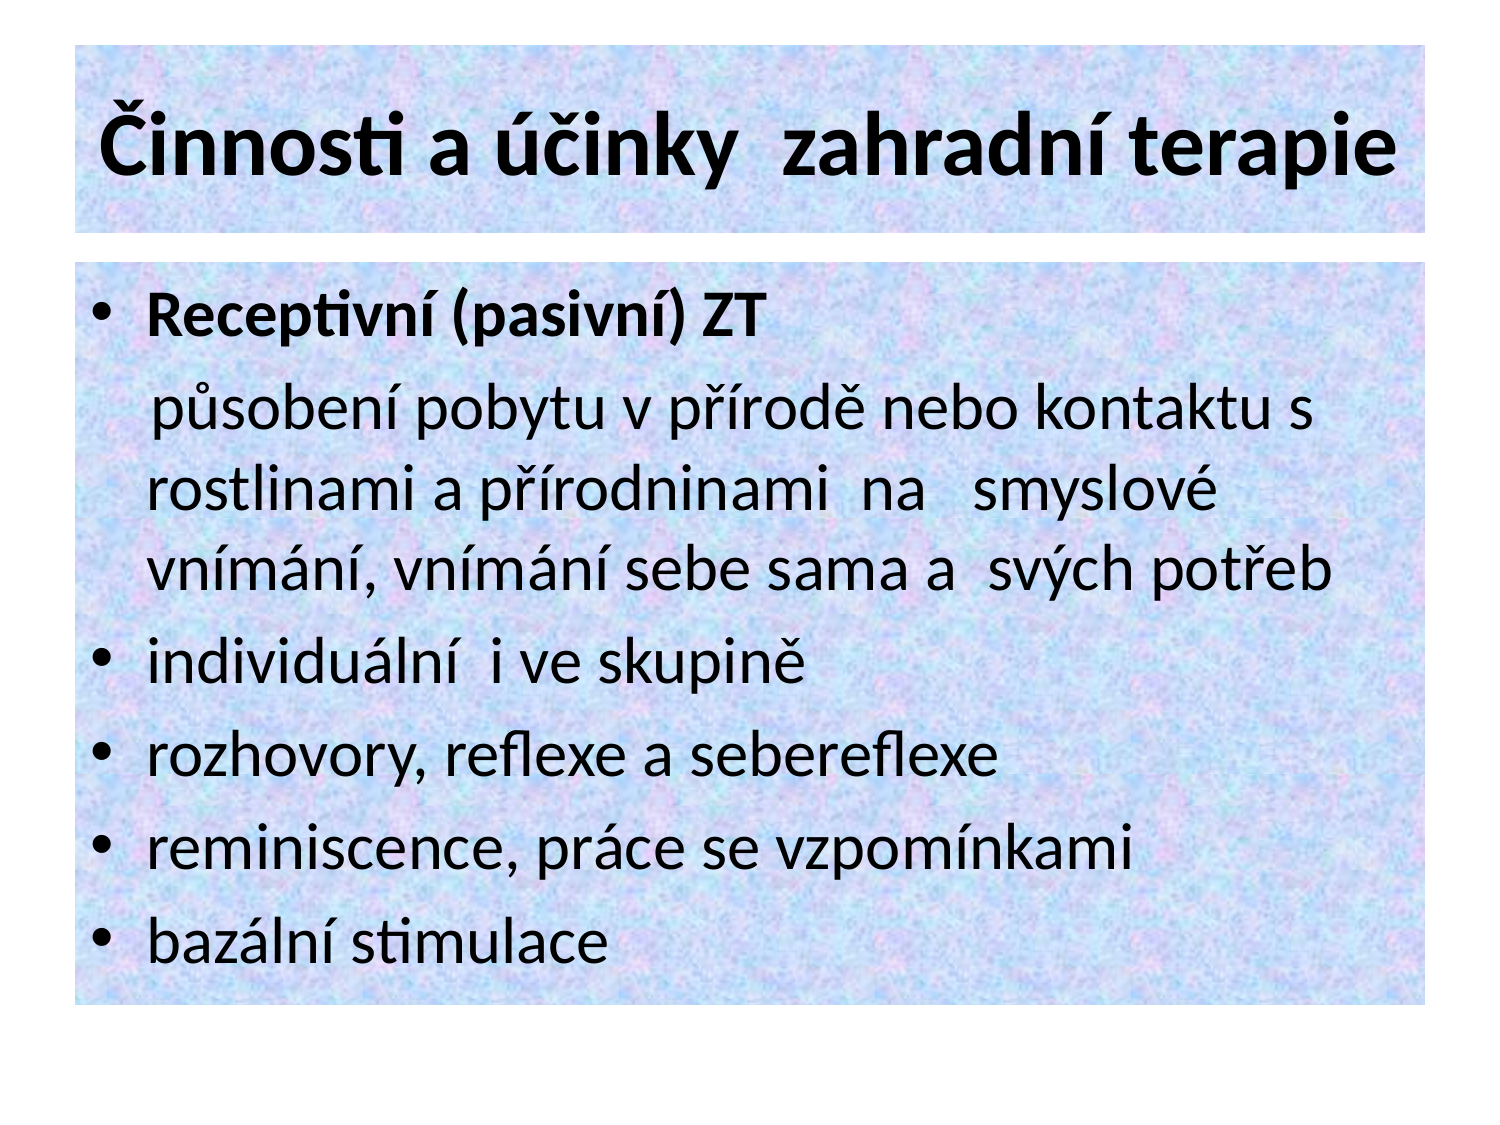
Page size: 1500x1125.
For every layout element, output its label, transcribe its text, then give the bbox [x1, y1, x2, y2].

title Činnosti a účinky zahradní terapie [75, 45, 1425, 233]
list Receptivní (pasivní) ZT působení pobytu v přírodě nebo kontaktu s rostlinami a přírodninami na smyslové vnímání, vnímání sebe sama a svých potřeb individuální i ve skupině rozhovory, reflexe a sebereflexe reminiscence, práce se vzpomínkami bazální stimulace [75, 262, 1425, 1005]
